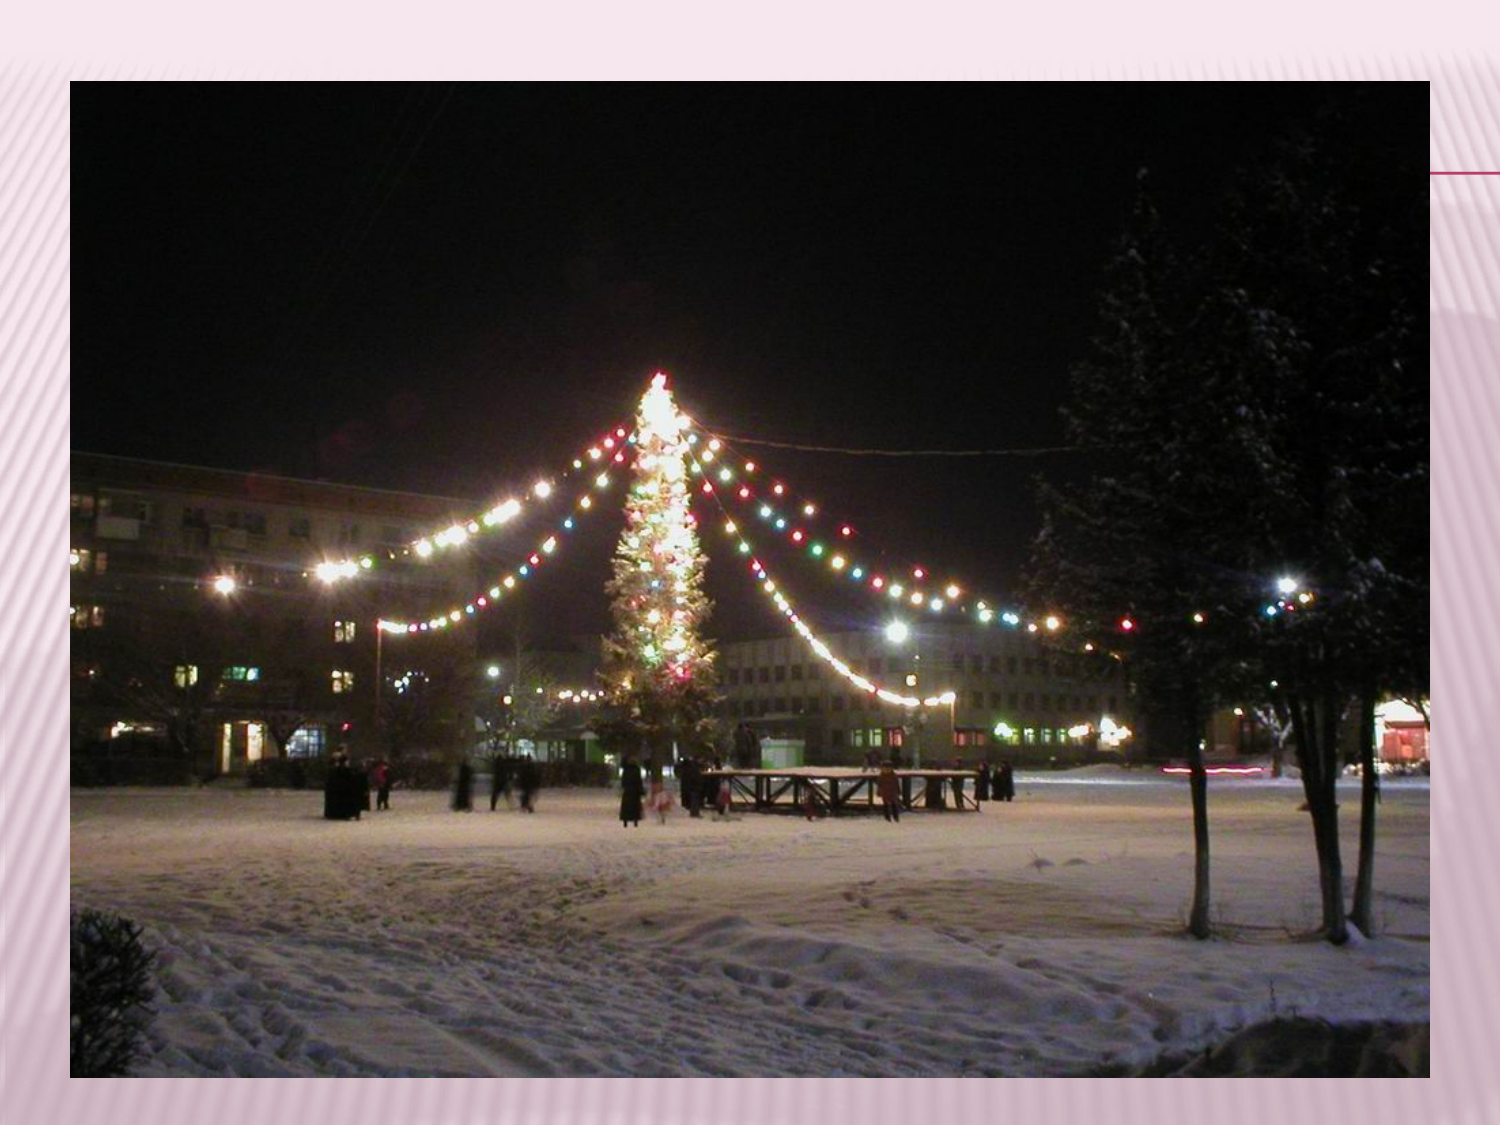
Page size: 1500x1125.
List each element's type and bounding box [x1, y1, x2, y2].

list [70, 81, 1430, 1079]
